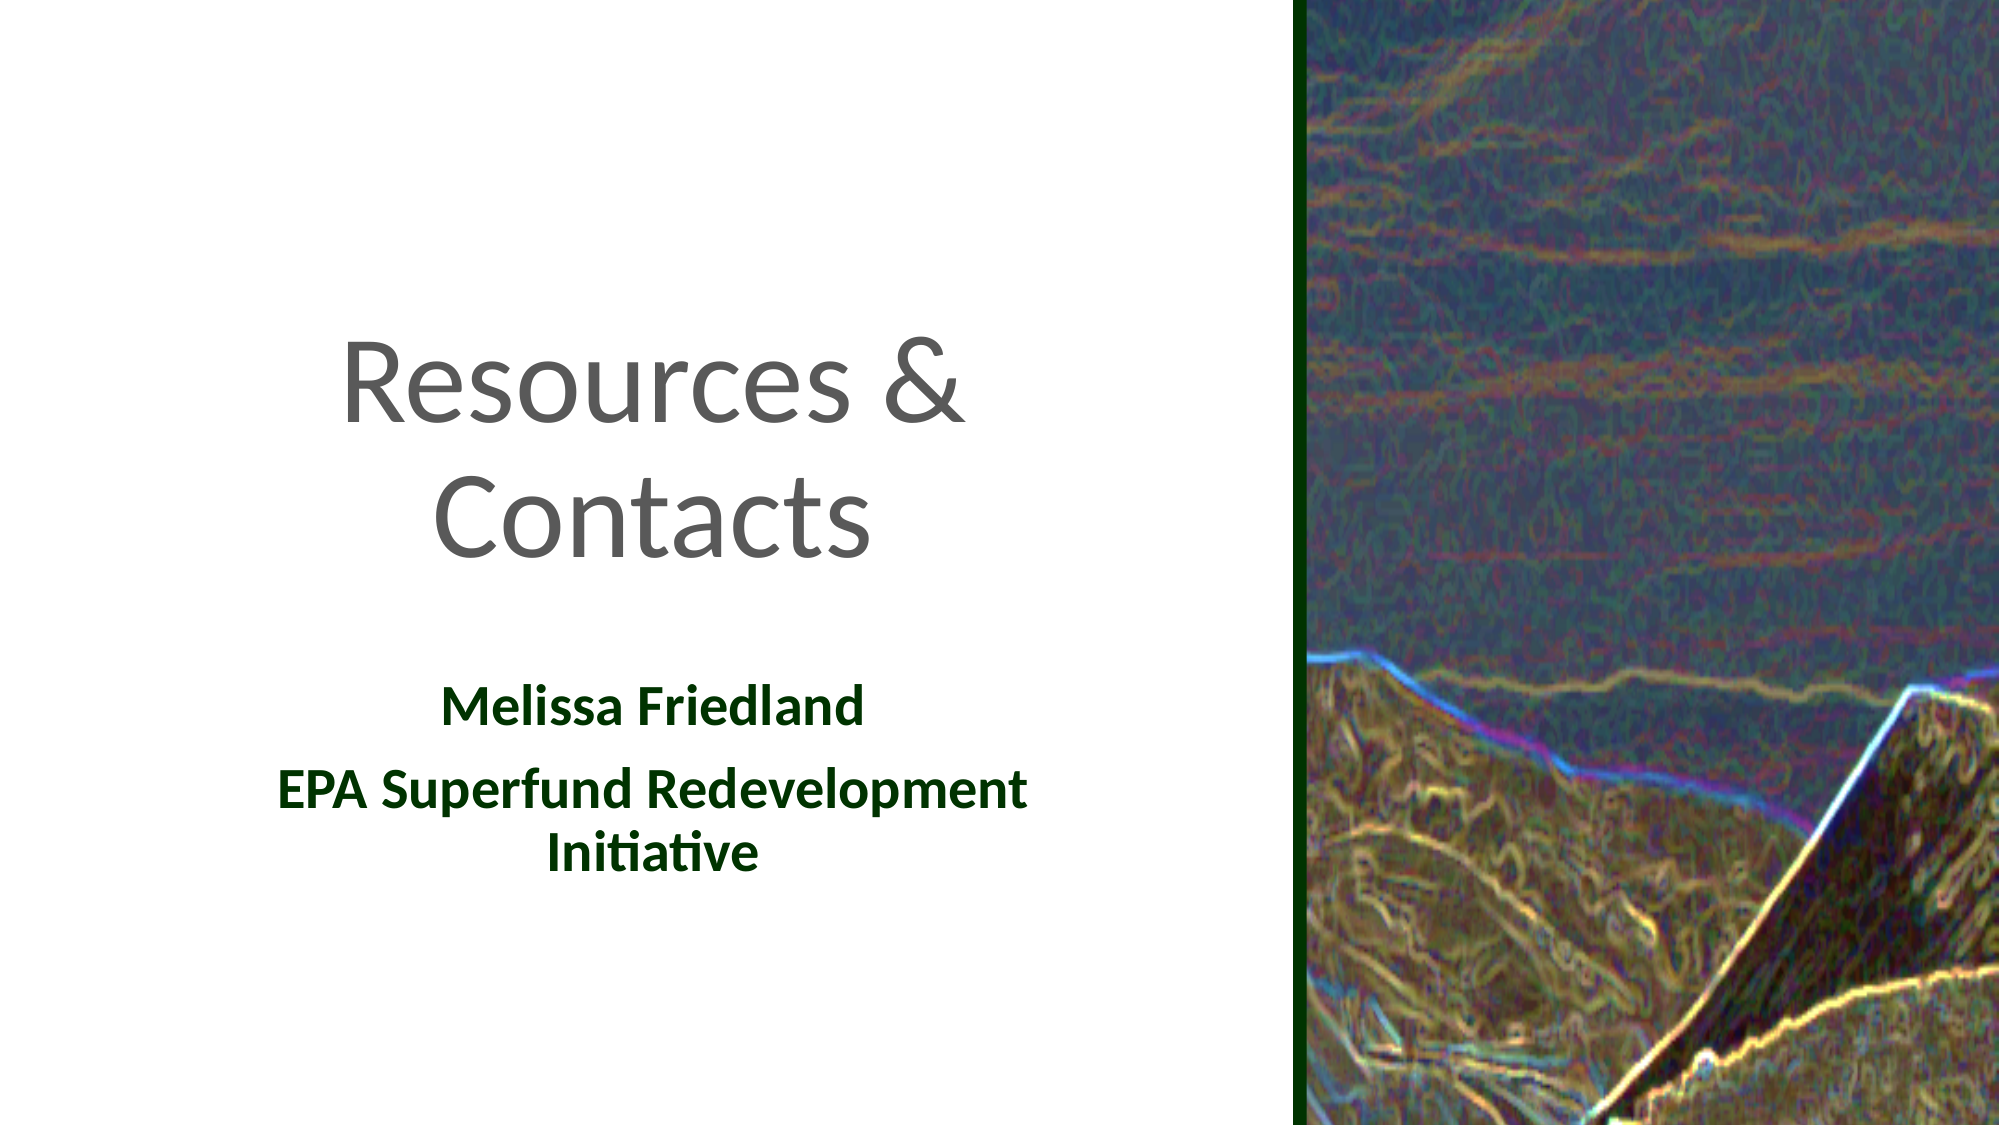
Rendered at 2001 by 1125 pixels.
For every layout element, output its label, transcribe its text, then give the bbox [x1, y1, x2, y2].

list Melissa Friedland EPA Superfund Redevelopment Initiative [188, 667, 1118, 914]
title Resources & Contacts [188, 194, 1118, 592]
picture [1307, 0, 1999, 1125]
